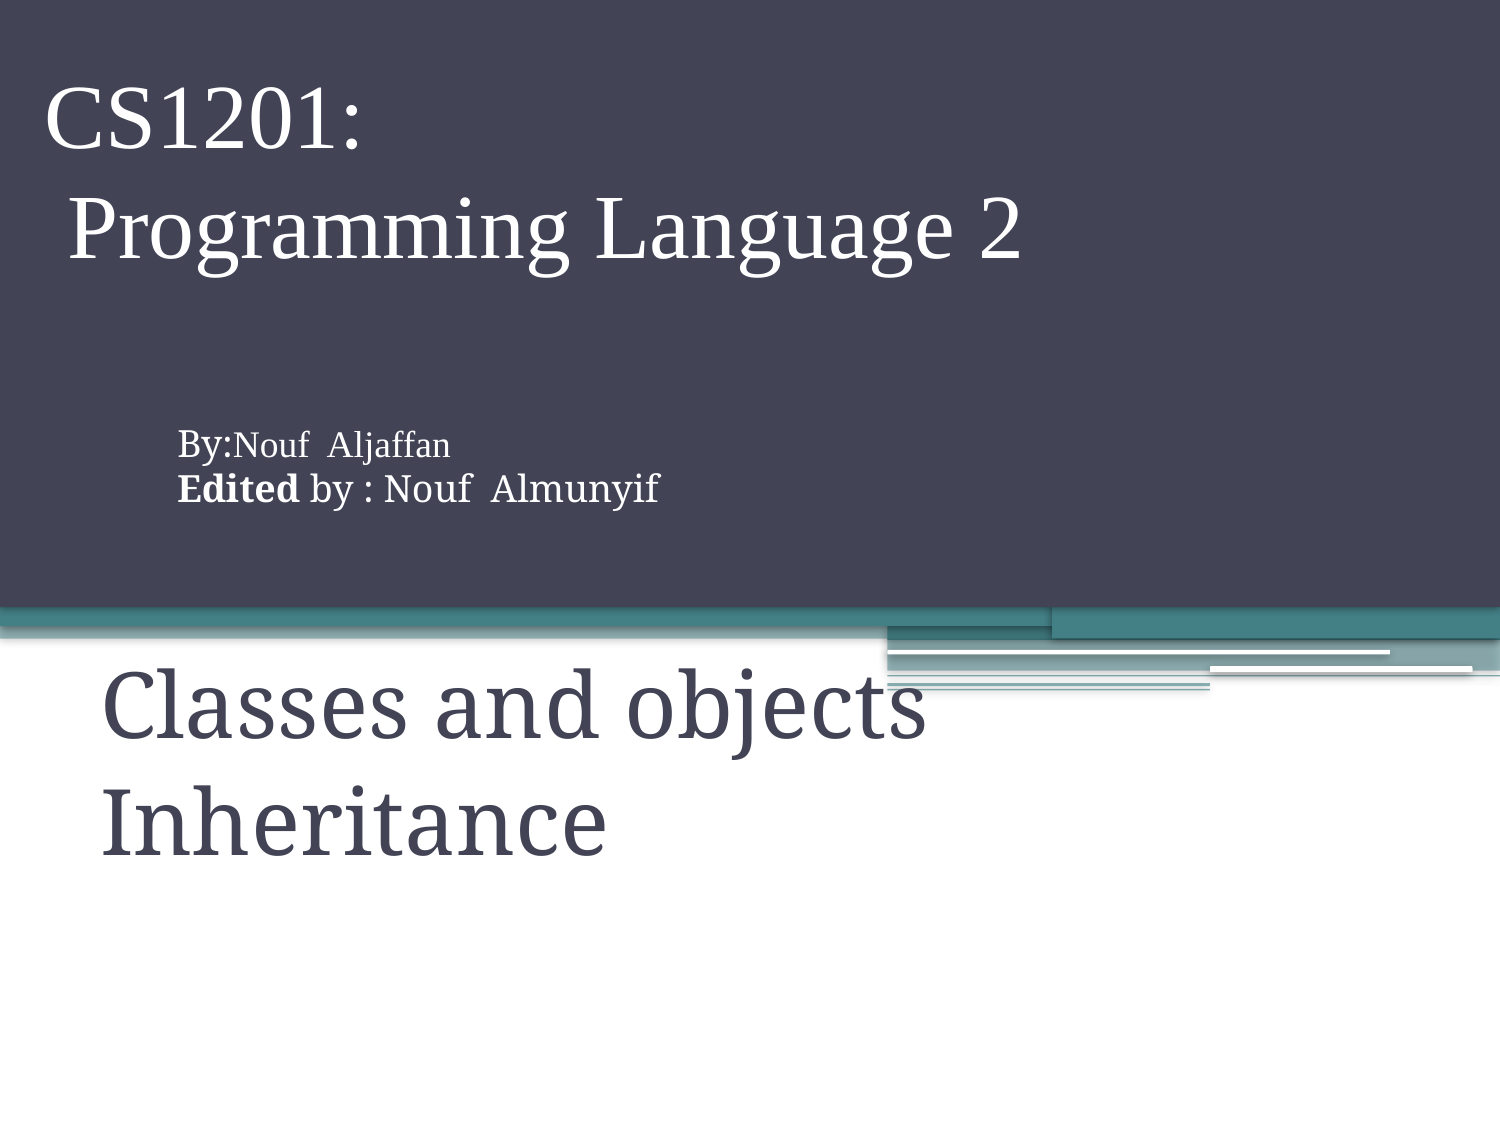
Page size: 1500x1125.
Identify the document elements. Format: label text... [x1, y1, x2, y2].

title CS1201: Programming Language 2 [29, 42, 1417, 284]
subtitle Classes and objects Inheritance [75, 639, 1105, 928]
text_box By:Nouf Aljaffan Edited by : Nouf Almunyif [162, 412, 700, 518]
